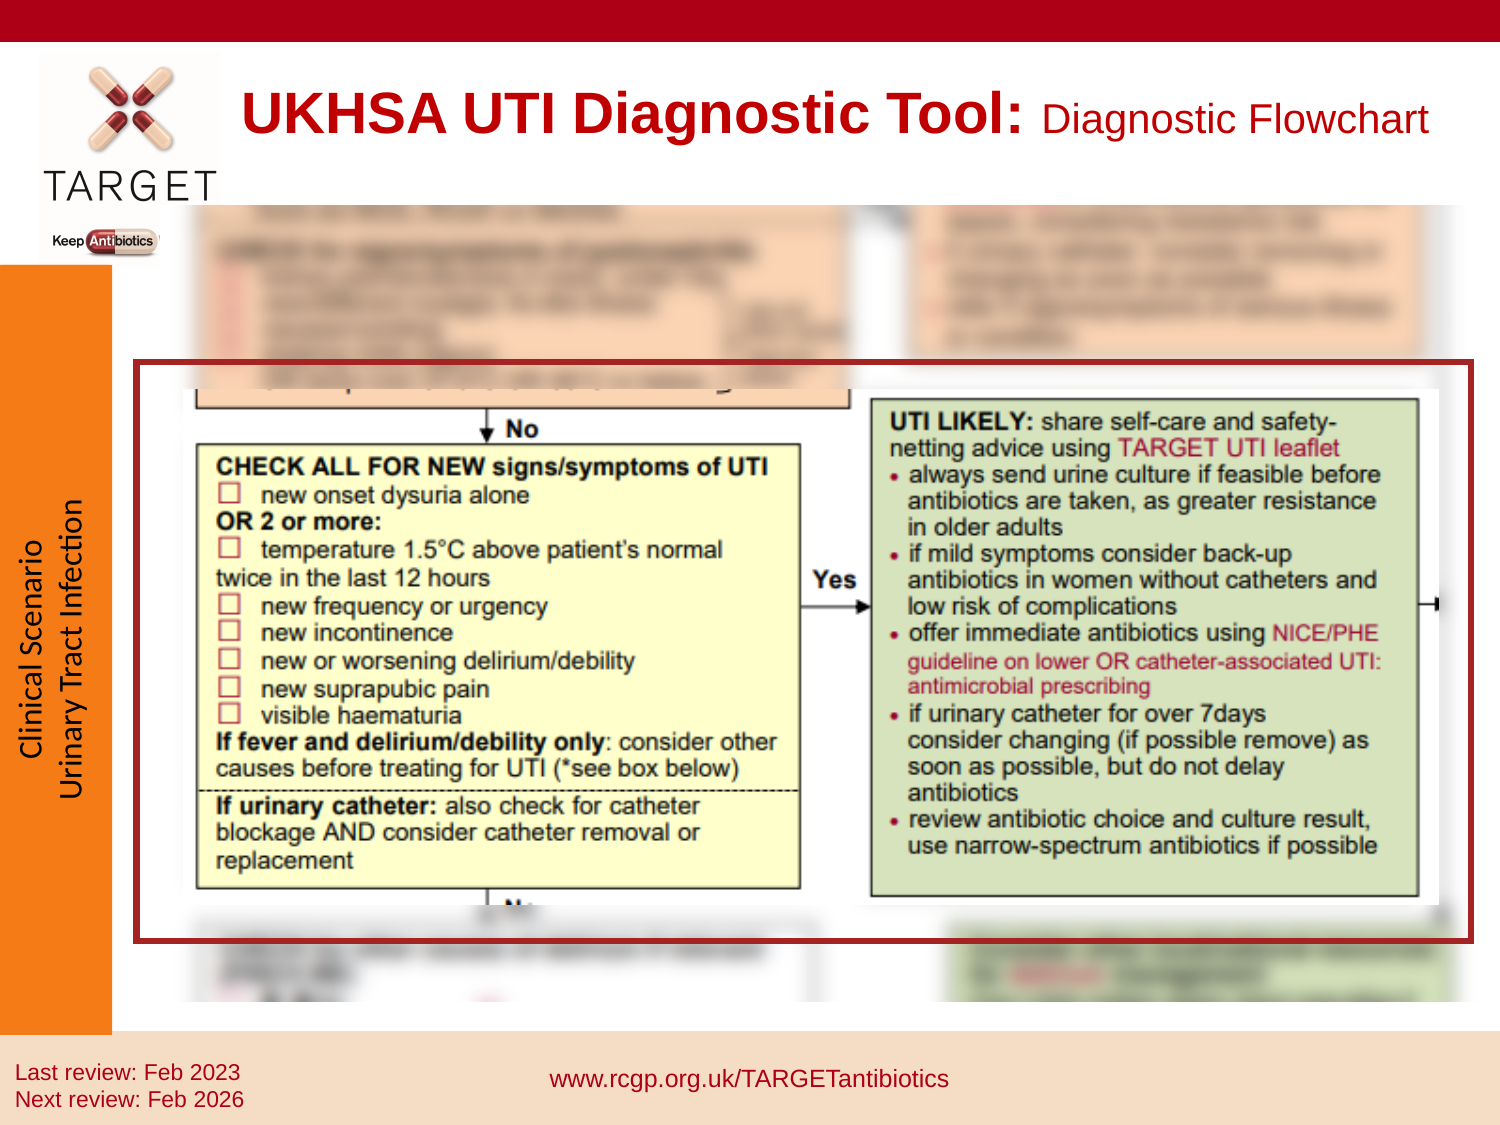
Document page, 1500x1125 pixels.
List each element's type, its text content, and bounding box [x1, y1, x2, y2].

text_box [135, 361, 159, 942]
text_box Last review: Feb 2023 Next review: Feb 2026 [0, 1049, 502, 1120]
text_box www.rcgp.org.uk/TARGETantibiotics [499, 1055, 1001, 1100]
text_box Clinical Scenario Urinary Tract Infection [1, 264, 113, 1035]
title UKHSA UTI Diagnostic Tool: Diagnostic Flowchart [226, 29, 1500, 153]
picture [39, 52, 1494, 1003]
